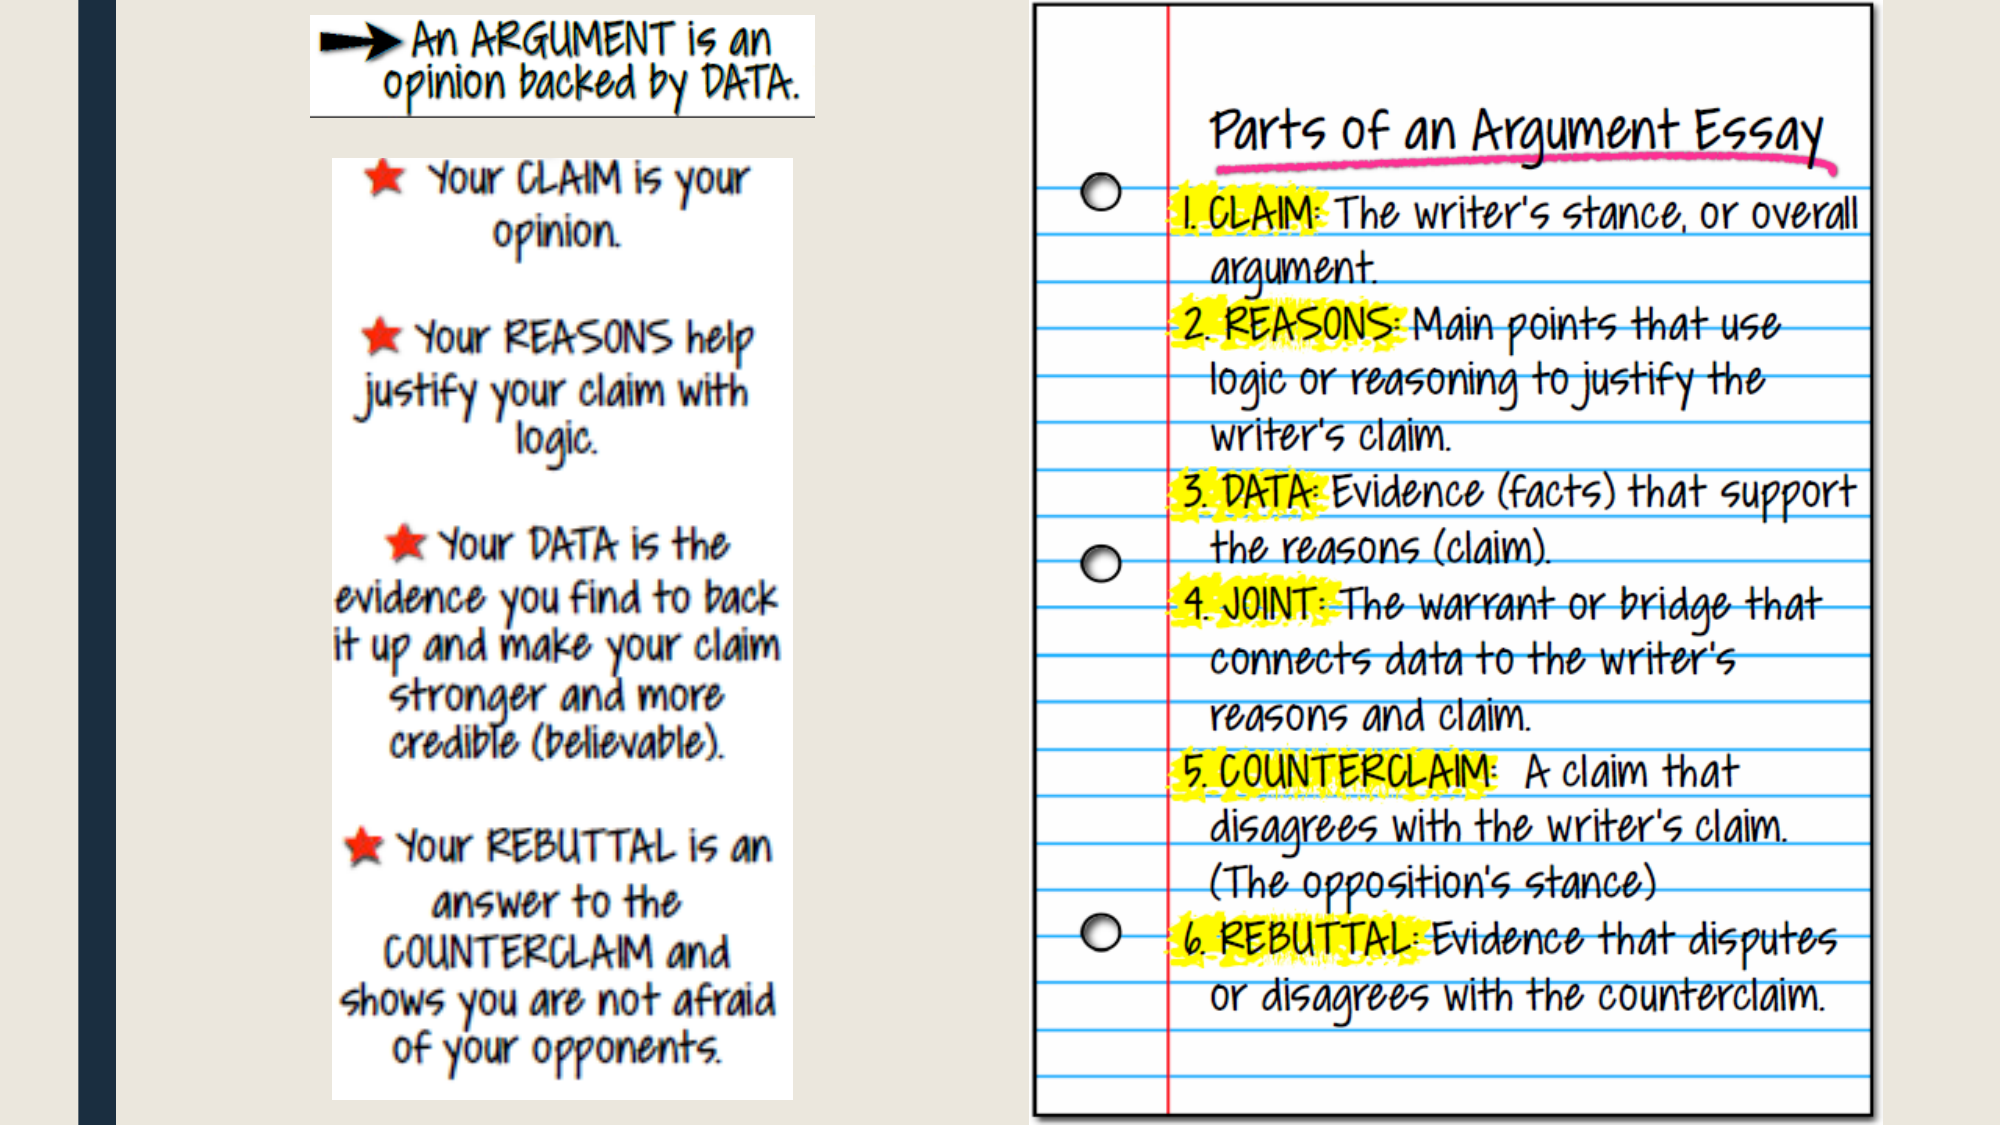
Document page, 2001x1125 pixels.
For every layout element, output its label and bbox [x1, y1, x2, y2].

picture [310, 15, 815, 118]
picture [331, 158, 793, 1100]
picture [1029, 0, 1883, 1125]
